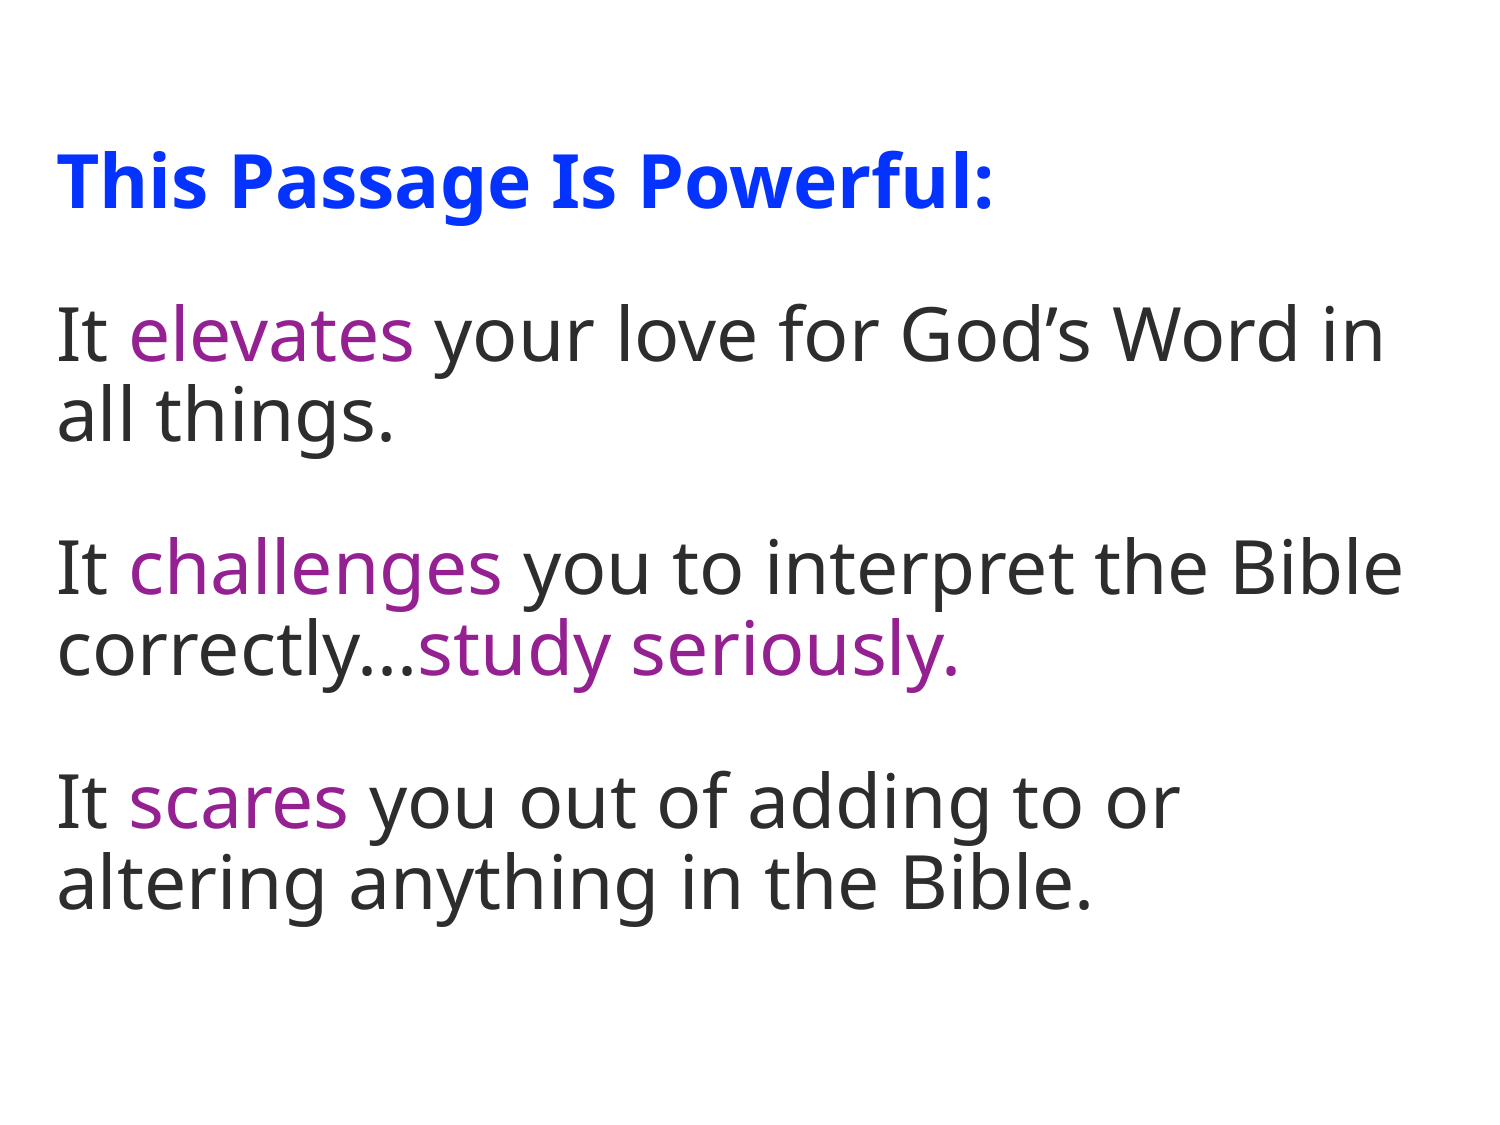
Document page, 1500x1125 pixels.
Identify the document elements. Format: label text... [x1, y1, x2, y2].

list This Passage Is Powerful: It elevates your love for God’s Word in all things. It challenges you to interpret the Bible correctly...study seriously. It scares you out of adding to or altering anything in the Bible. [41, 30, 1463, 1093]
